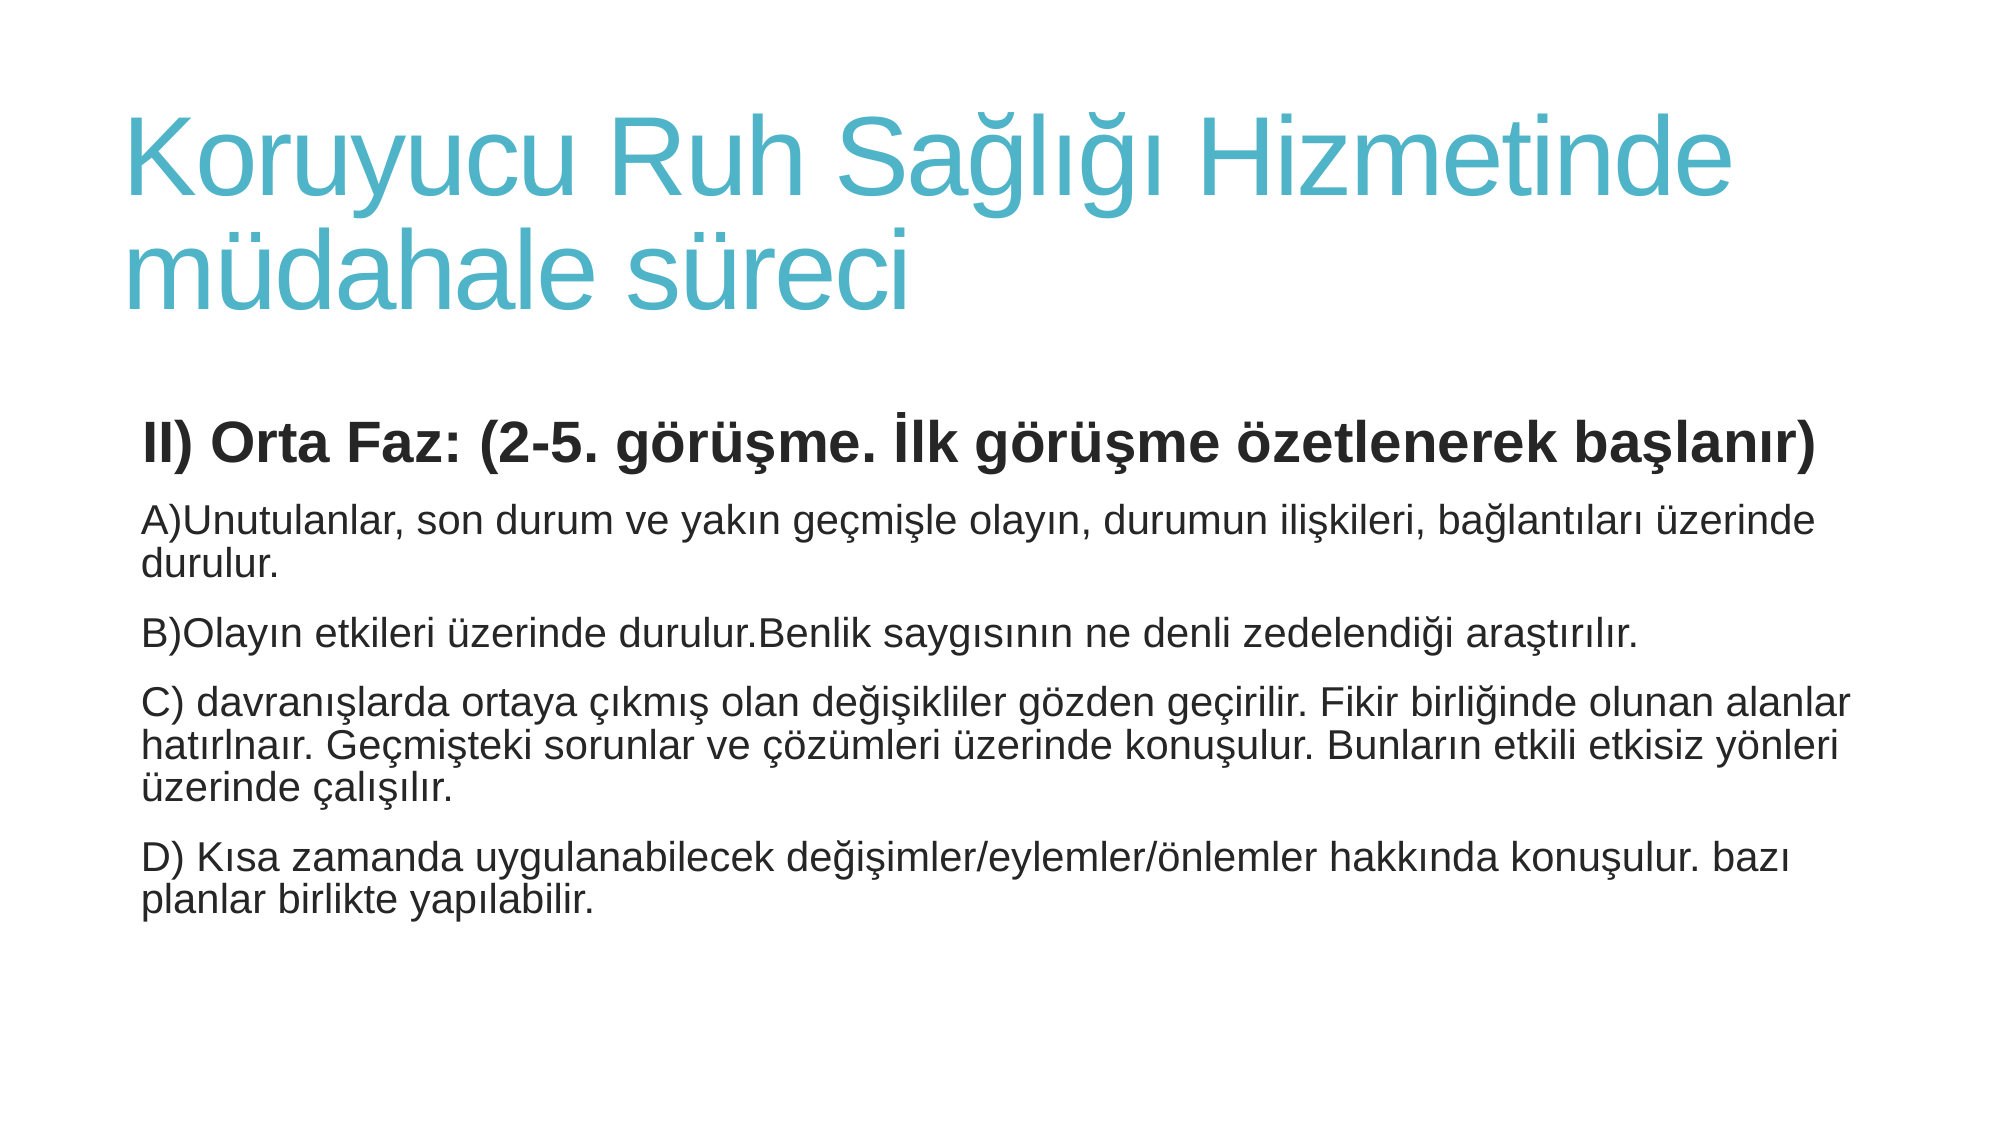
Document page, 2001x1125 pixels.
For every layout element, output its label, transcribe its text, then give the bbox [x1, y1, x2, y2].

title Koruyucu Ruh Sağlığı Hizmetinde müdahale süreci [107, 82, 1875, 354]
list II) Orta Faz: (2-5. görüşme. İlk görüşme özetlenerek başlanır) A)Unutulanlar, son durum ve yakın geçmişle olayın, durumun ilişkileri, bağlantıları üzerinde durulur. B)Olayın etkileri üzerinde durulur.Benlik saygısının ne denli zedelendiği araştırılır. C) davranışlarda ortaya çıkmış olan değişikliler gözden geçirilir. Fikir birliğinde olunan alanlar hatırlnaır. Geçmişteki sorunlar ve çözümleri üzerinde konuşulur. Bunların etkili etkisiz yönleri üzerinde çalışılır. D) Kısa zamanda uygulanabilecek değişimler/eylemler/önlemler hakkında konuşulur. bazı planlar birlikte yapılabilir. [110, 329, 1876, 949]
